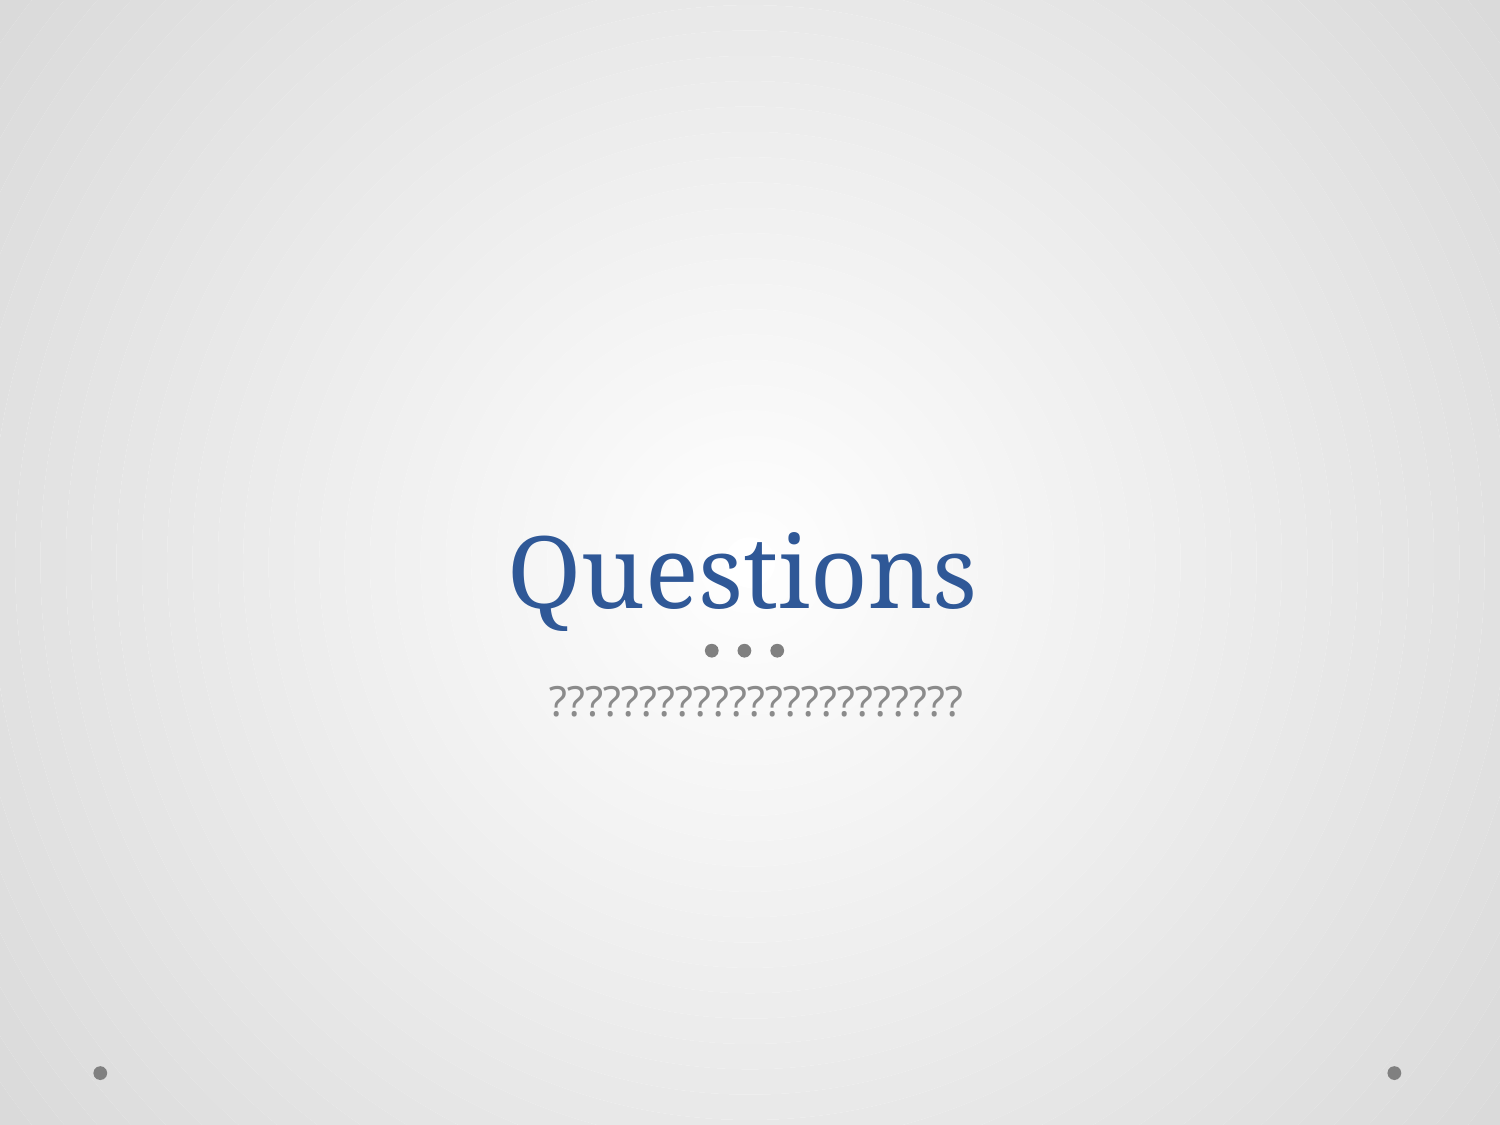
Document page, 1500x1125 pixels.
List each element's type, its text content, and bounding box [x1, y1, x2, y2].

list ??????????????????????? [118, 667, 1394, 854]
title Questions [118, 224, 1394, 636]
